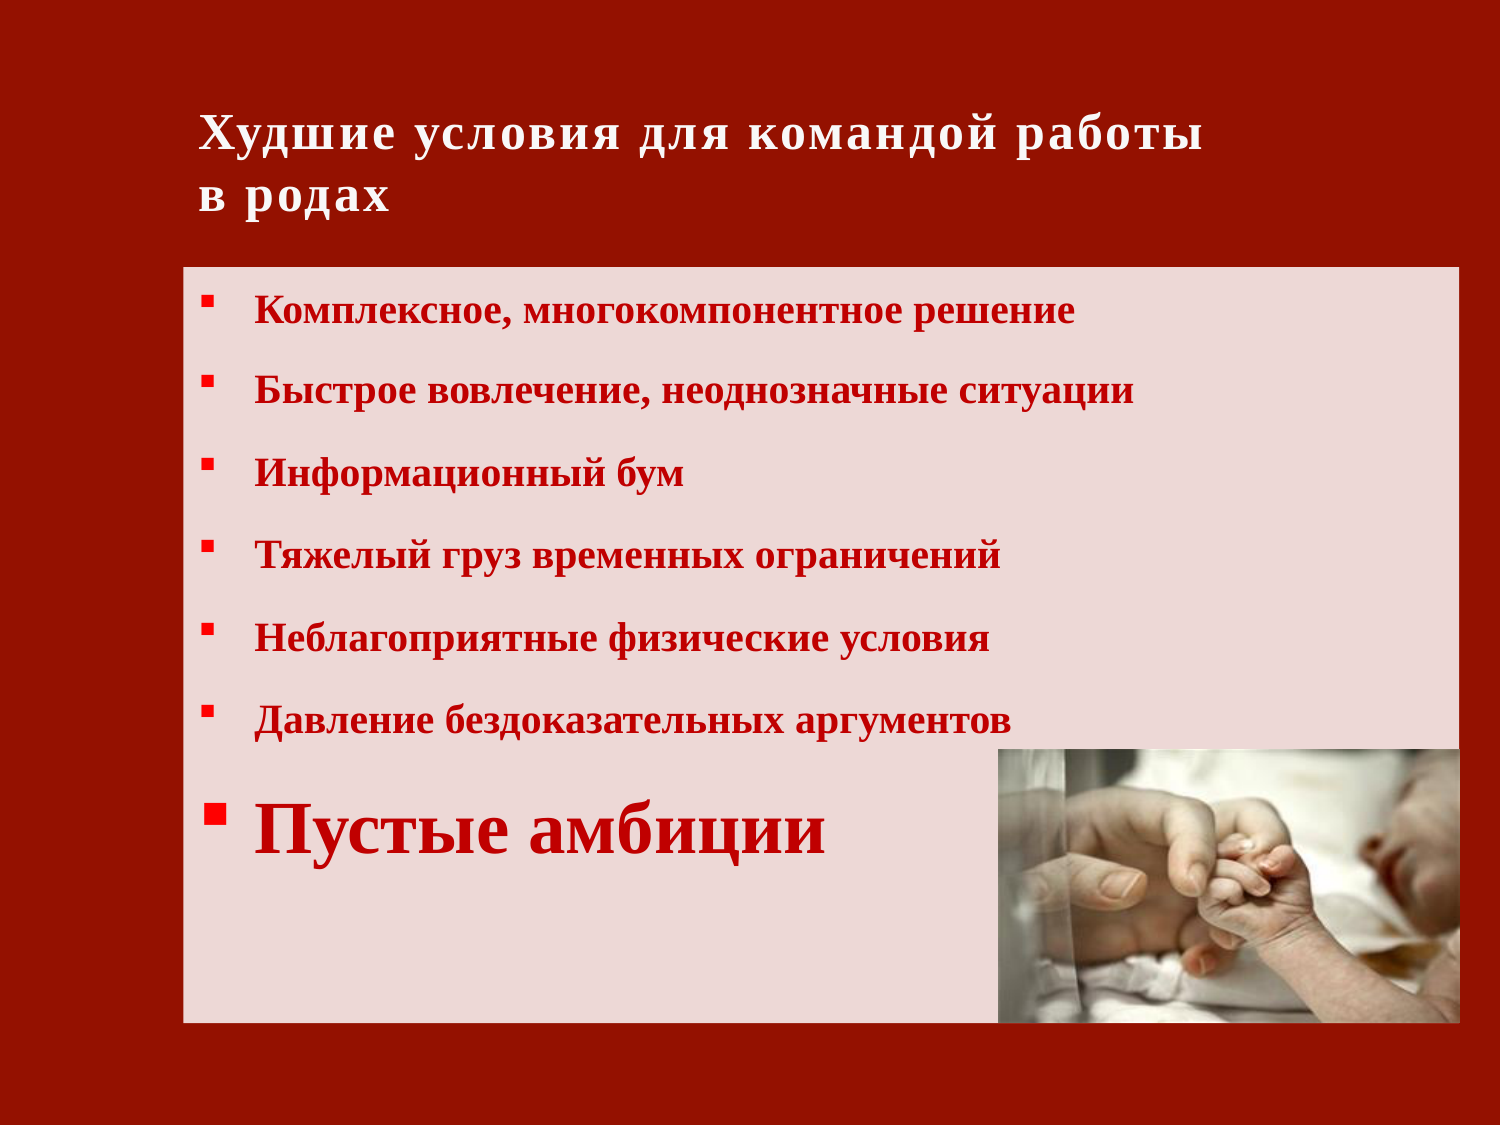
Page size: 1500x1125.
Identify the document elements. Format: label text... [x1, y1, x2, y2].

text_box Худшие условия для командой работы в родах [183, 89, 1462, 232]
picture [997, 748, 1460, 1024]
text_box Комплексное, многокомпонентное решение Быстрое вовлечение, неоднозначные ситуации Информационный бум Тяжелый груз временных ограничений Неблагоприятные физические условия Давление бездоказательных аргументов Пустые амбиции [183, 269, 1460, 876]
